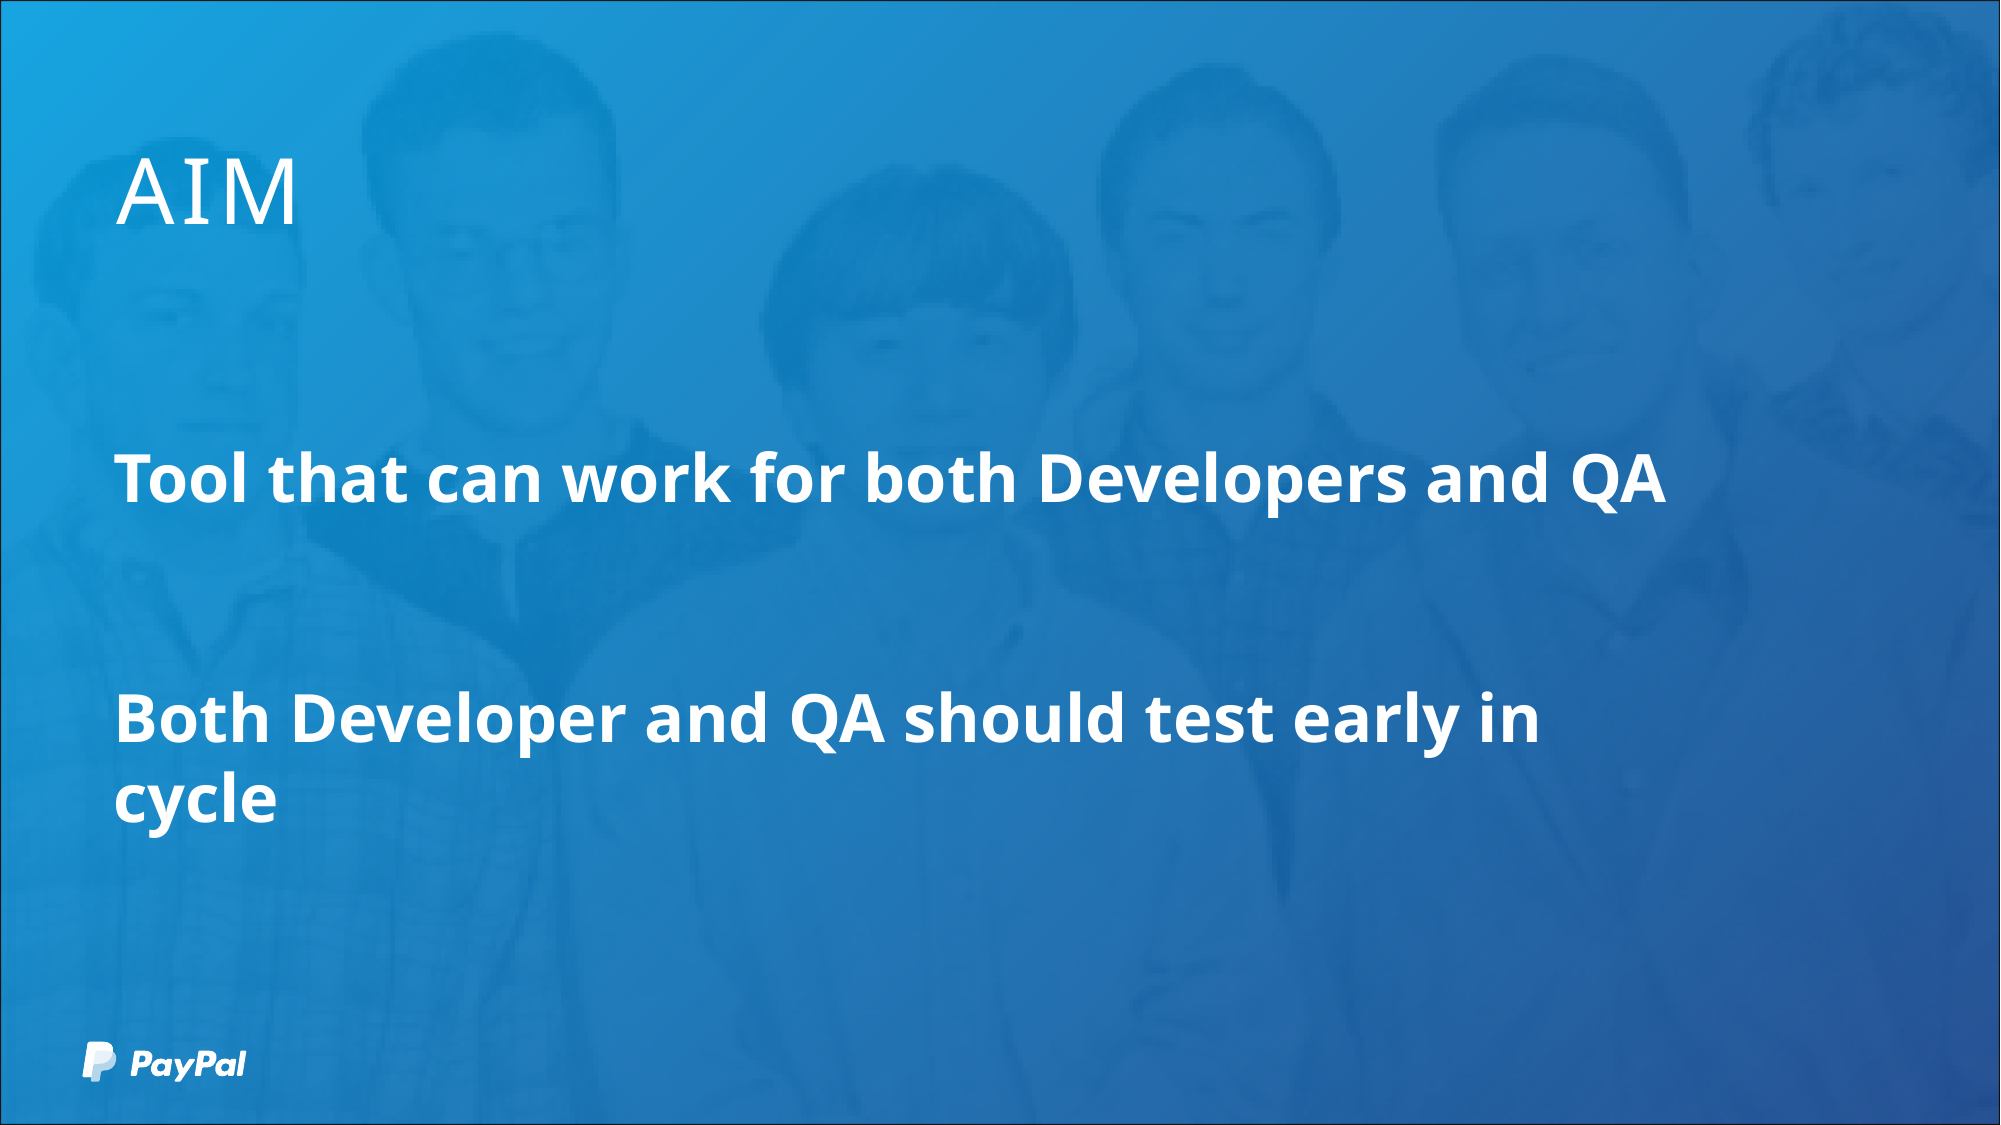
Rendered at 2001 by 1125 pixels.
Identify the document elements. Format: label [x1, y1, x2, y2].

text_box [82, 1041, 247, 1082]
picture [0, 0, 2000, 1125]
